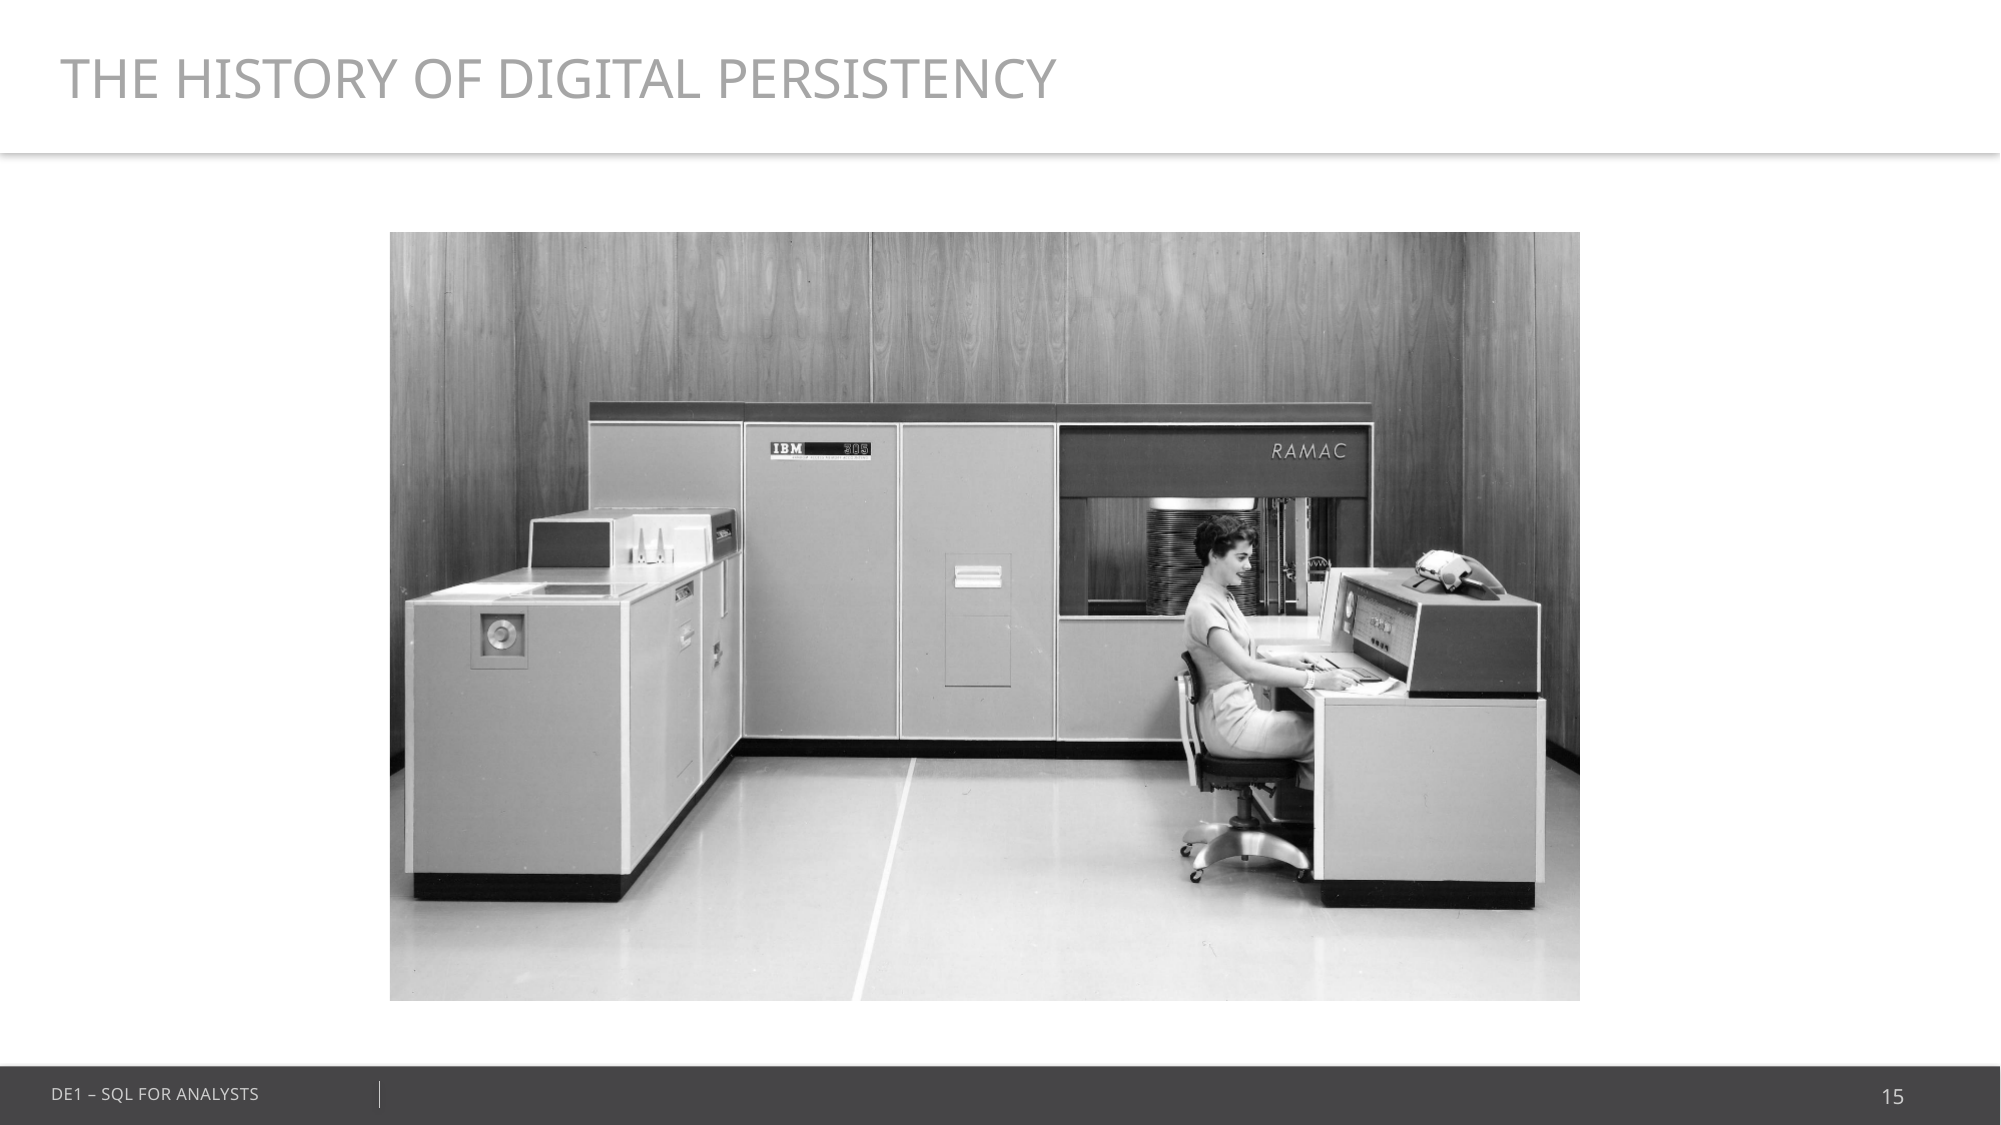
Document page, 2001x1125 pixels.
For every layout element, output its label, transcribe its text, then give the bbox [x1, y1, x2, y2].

picture [389, 231, 1581, 1002]
list THE HISTORY OF DIGITAL PERSISTENCY [0, 0, 2000, 153]
